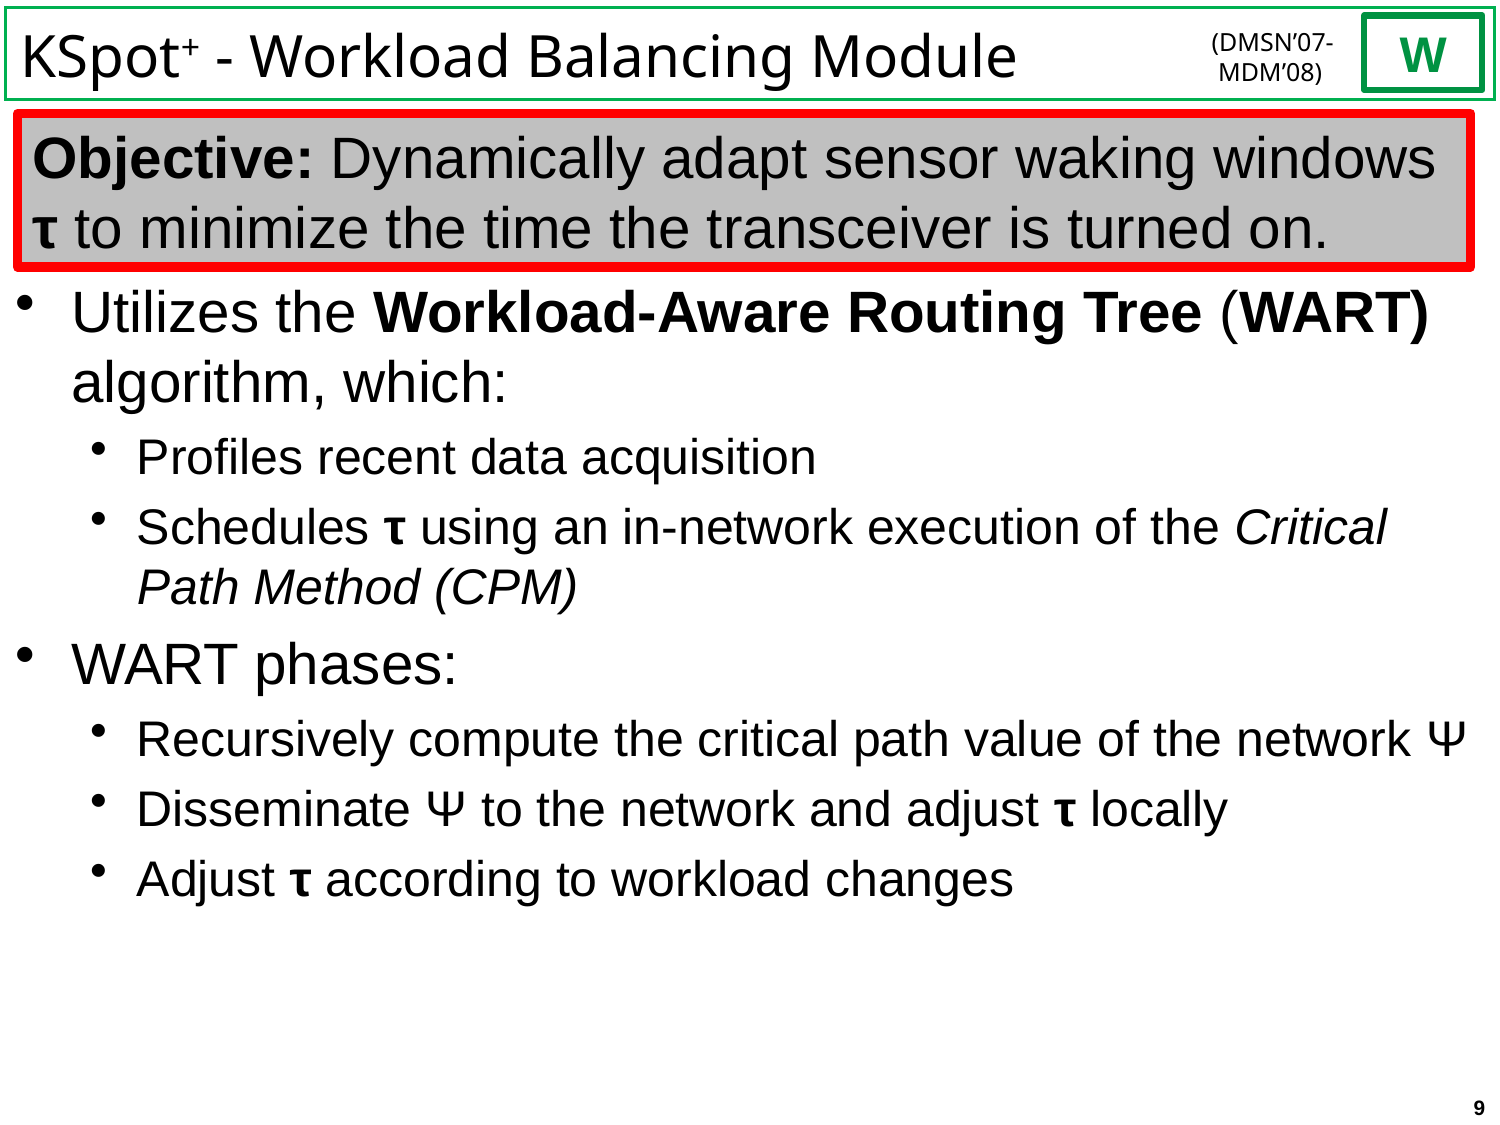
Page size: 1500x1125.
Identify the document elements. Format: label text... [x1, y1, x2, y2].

text_box Objective: Dynamically adapt sensor waking windows τ to minimize the time the transceiver is turned on. [17, 113, 1471, 268]
text_box (DMSN’07- MDM’08) [1196, 19, 1349, 94]
slide_number 9 [1187, 1087, 1500, 1125]
title KSpot+ - Workload Balancing Module [5, 6, 1495, 101]
list Utilizes the Workload-Aware Routing Tree (WART) algorithm, which: Profiles recent data acquisition Schedules τ using an in-network execution of the Critical Path Method (CPM) WART phases: Recursively compute the critical path value of the network Ψ Disseminate Ψ to the network and adjust τ locally Adjust τ according to workload changes [0, 266, 1500, 903]
text_box W [1364, 15, 1483, 90]
